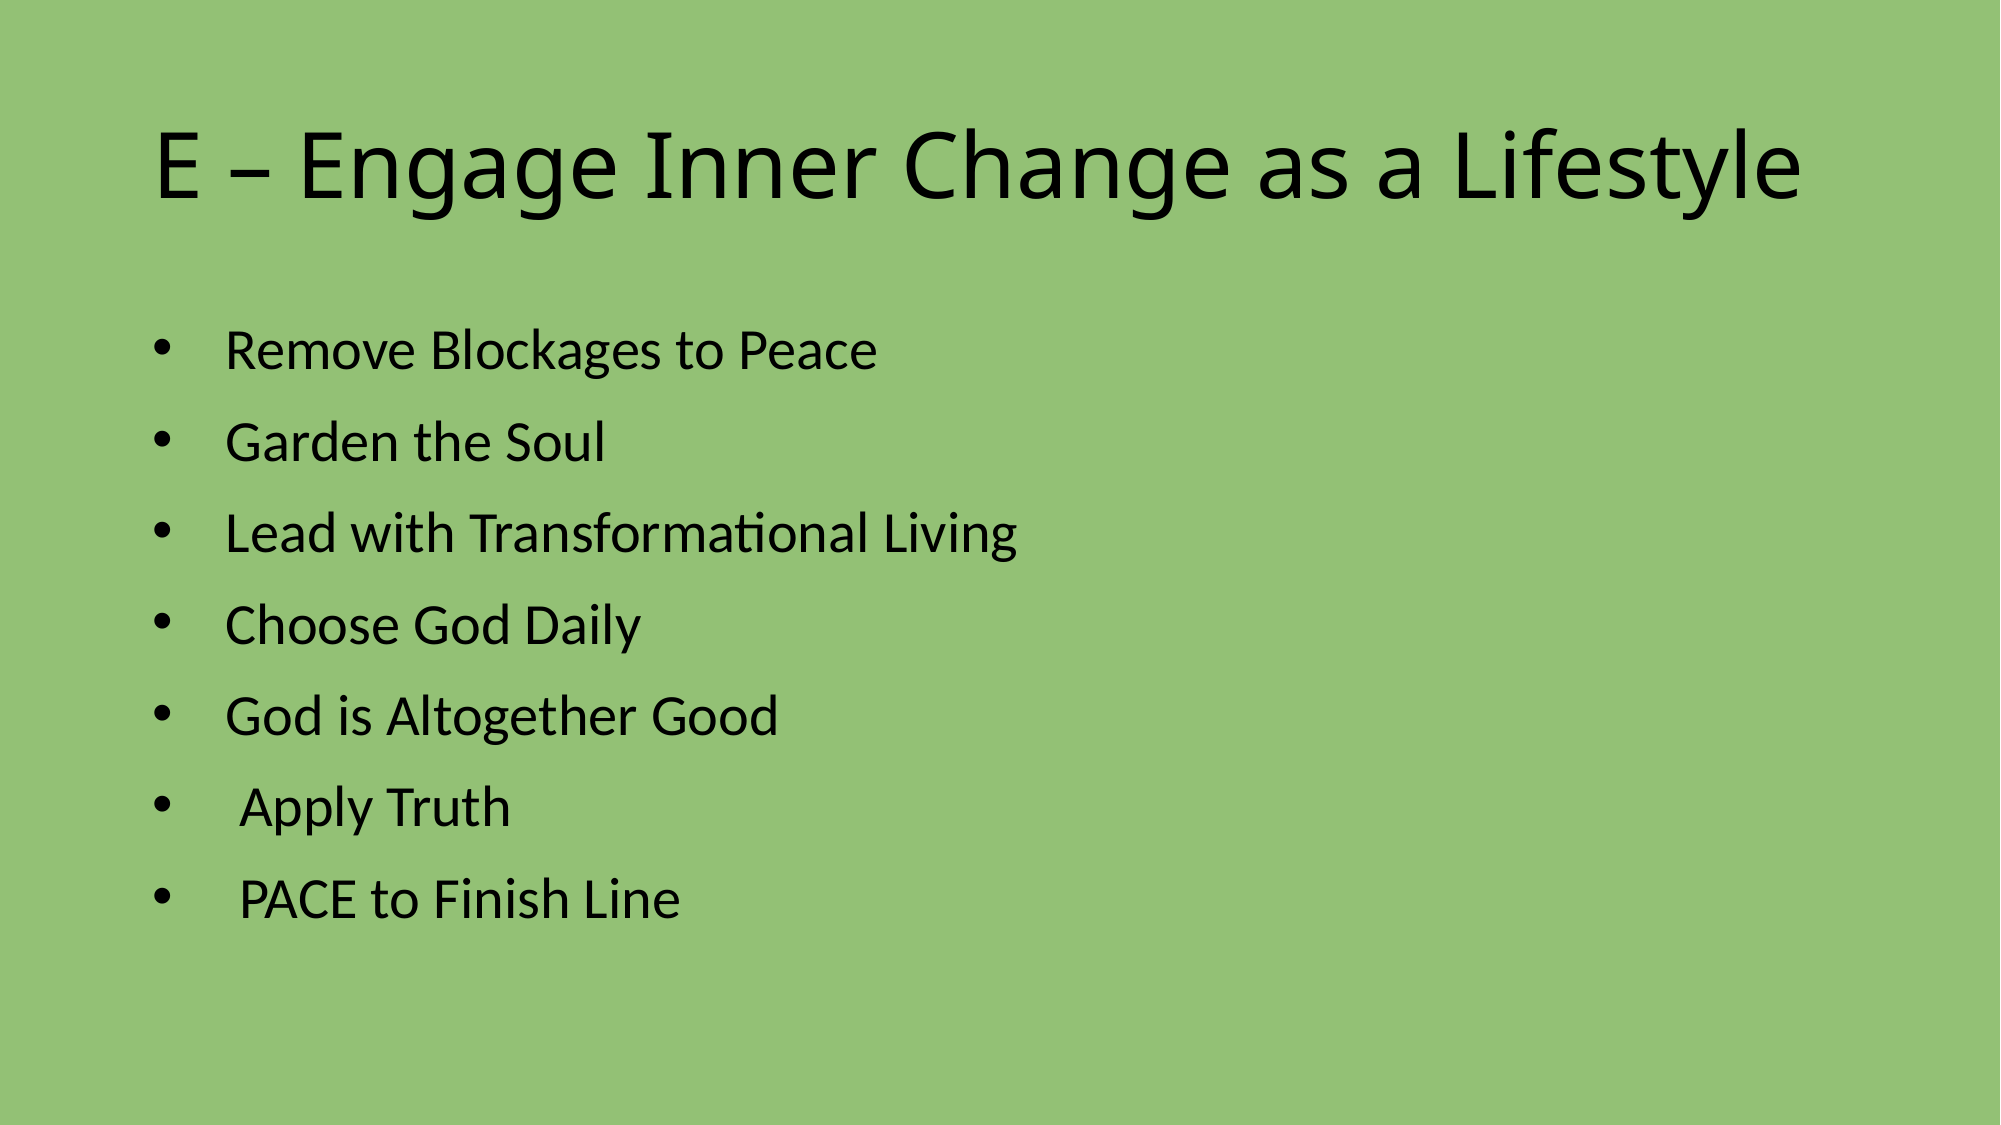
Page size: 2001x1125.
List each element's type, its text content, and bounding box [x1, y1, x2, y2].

list Remove Blockages to Peace Garden the Soul Lead with Transformational Living Choose God Daily God is Altogether Good Apply Truth PACE to Finish Line [137, 299, 1863, 1014]
title E – Engage Inner Change as a Lifestyle [137, 59, 1863, 278]
